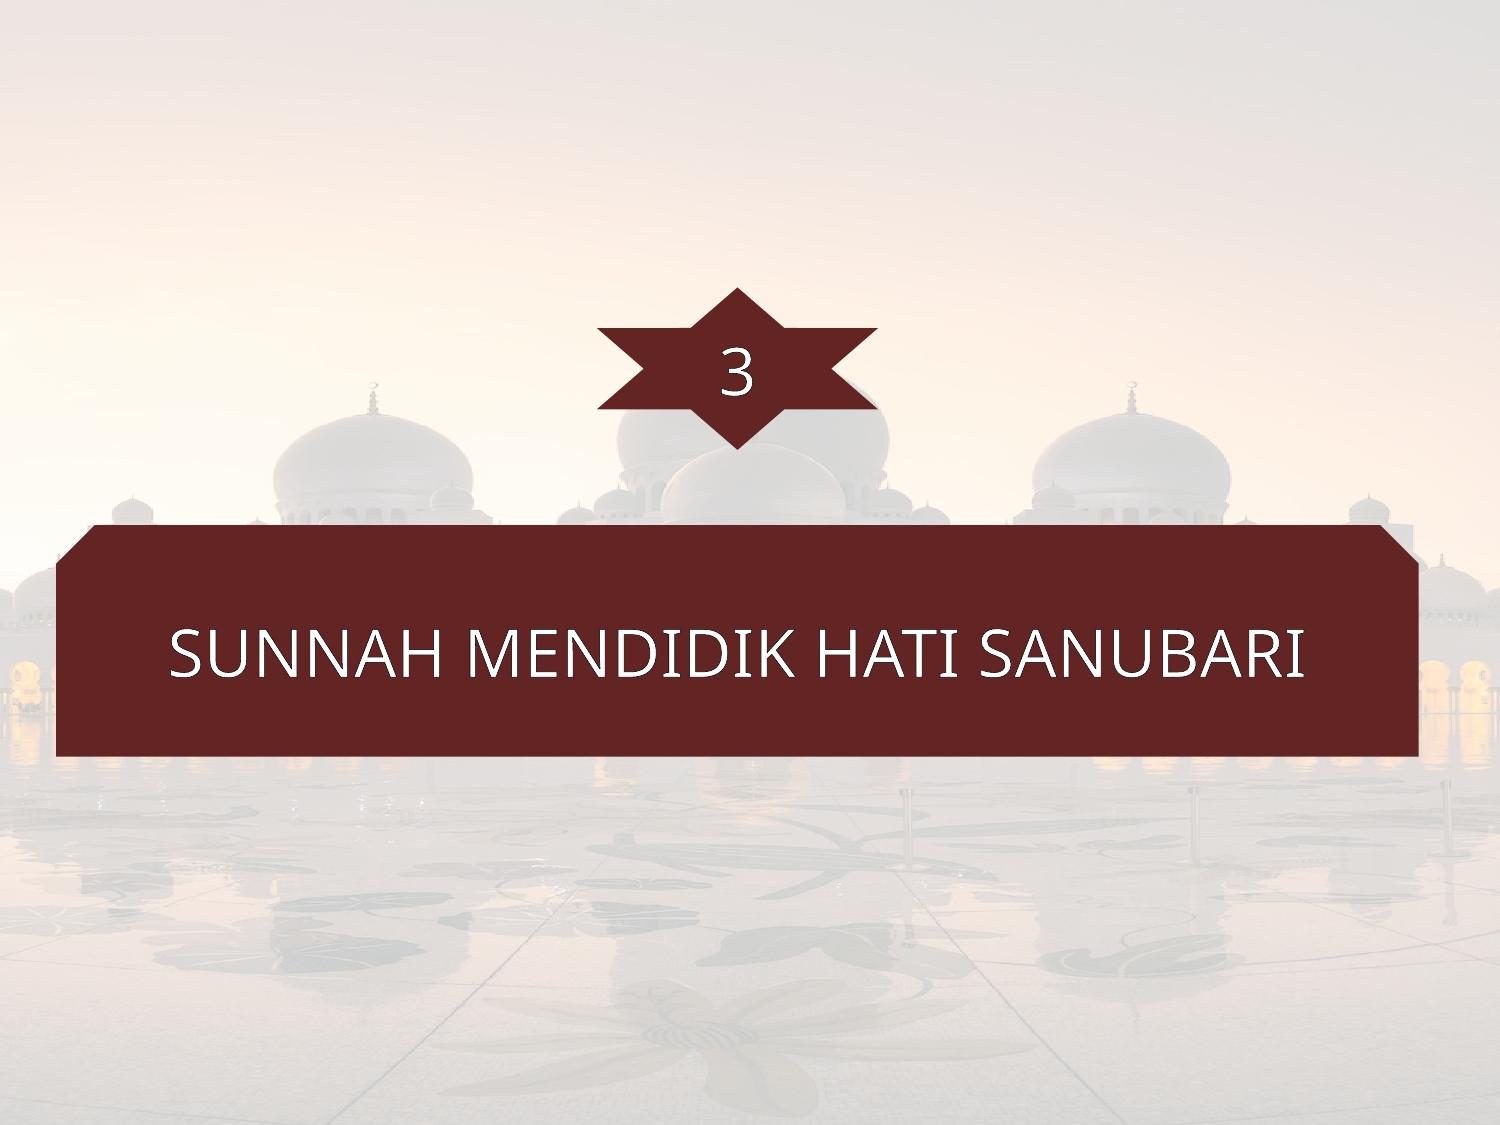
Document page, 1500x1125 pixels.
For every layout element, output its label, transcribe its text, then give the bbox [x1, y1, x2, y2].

text_box SUNNAH MENDIDIK HATI SANUBARI [56, 525, 1419, 757]
text_box 3 [596, 287, 879, 450]
